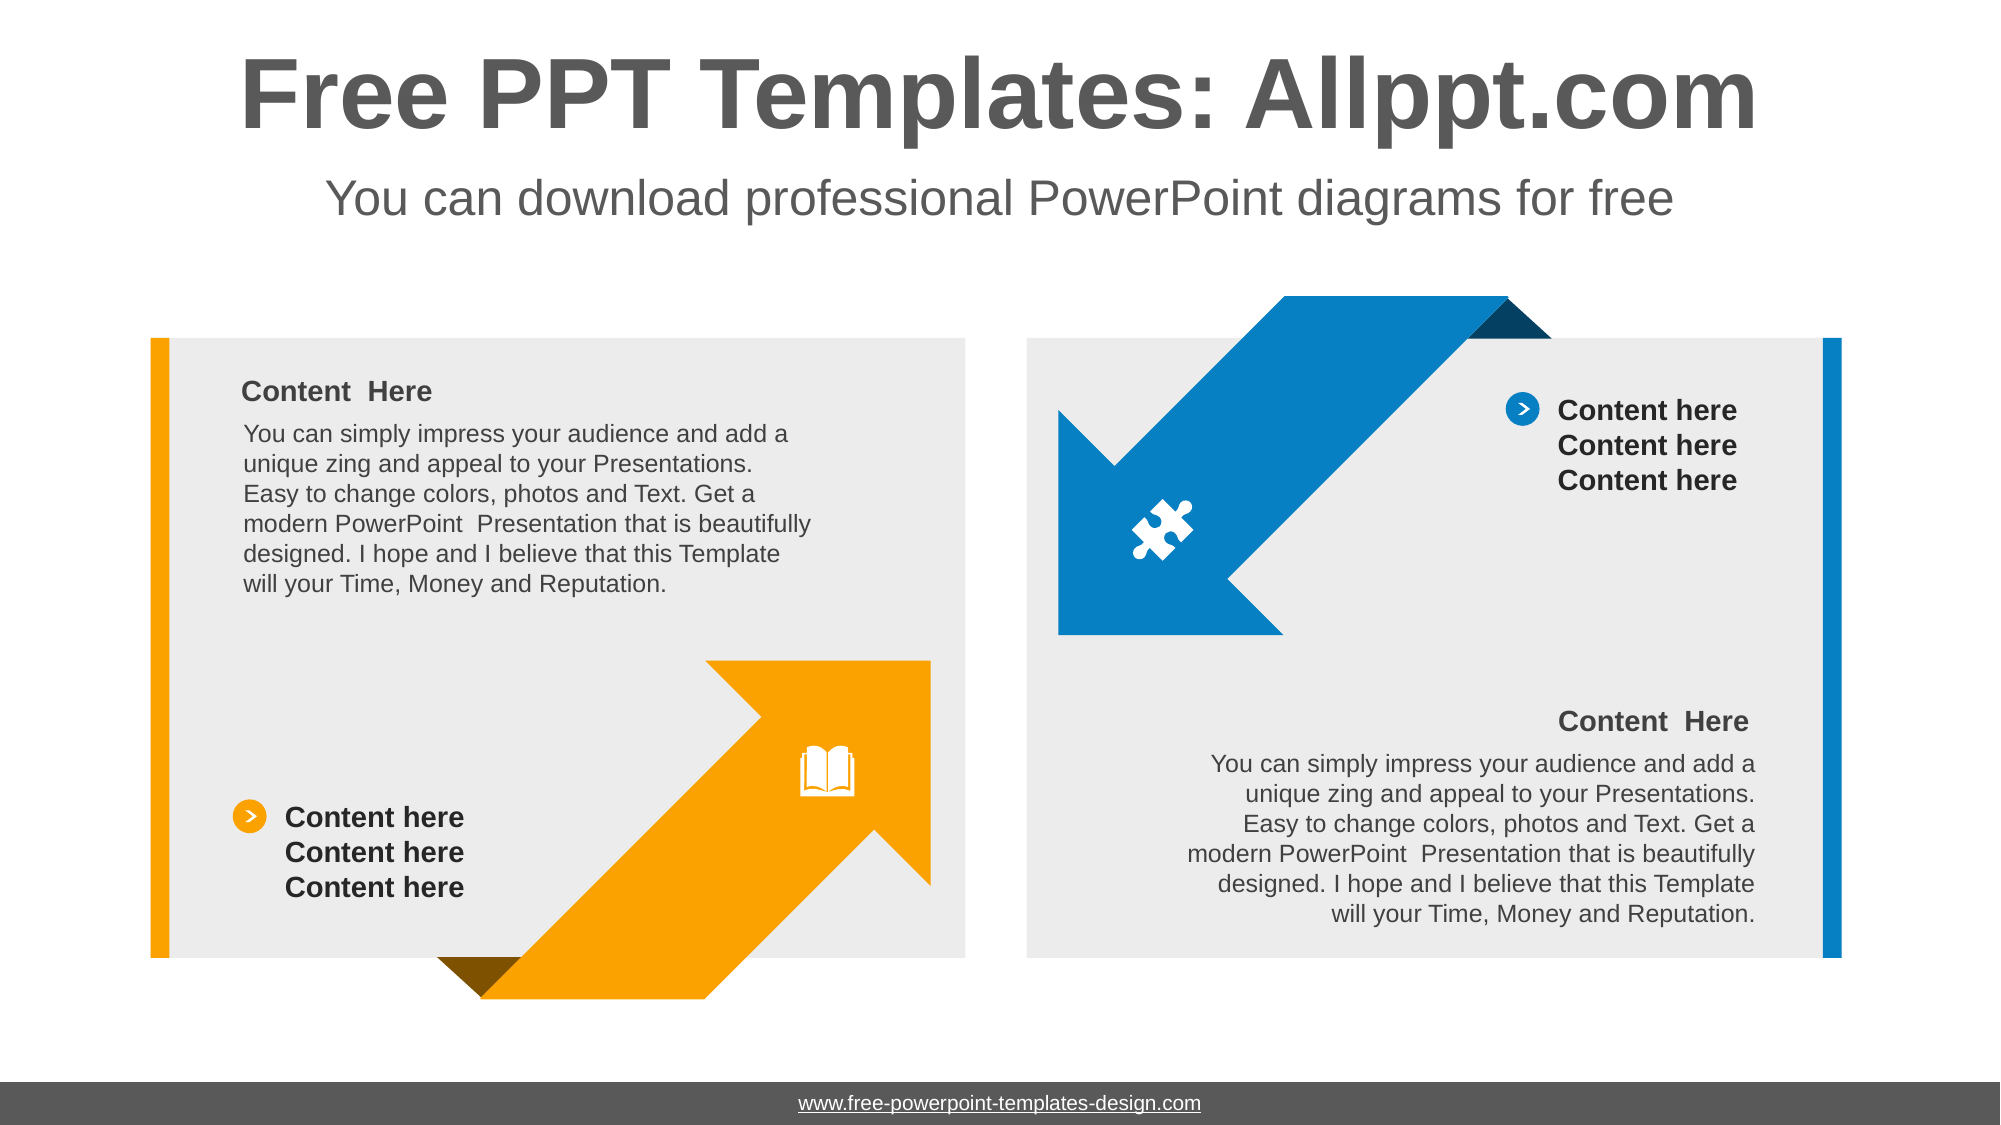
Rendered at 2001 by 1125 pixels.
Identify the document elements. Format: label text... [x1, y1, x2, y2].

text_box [976, 278, 1547, 598]
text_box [226, 364, 831, 608]
text_box [1822, 337, 1843, 959]
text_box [1505, 382, 1762, 505]
text_box [170, 337, 967, 959]
text_box [1026, 337, 1822, 959]
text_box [1166, 694, 1772, 937]
text_box [149, 337, 170, 959]
text_box www.free-powerpoint-templates-design.com [0, 1082, 2000, 1123]
title Free PPT Templates: Allppt.com [0, 32, 2000, 161]
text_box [232, 790, 497, 912]
list You can download professional PowerPoint diagrams for free [0, 164, 2000, 234]
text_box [442, 698, 1013, 1017]
